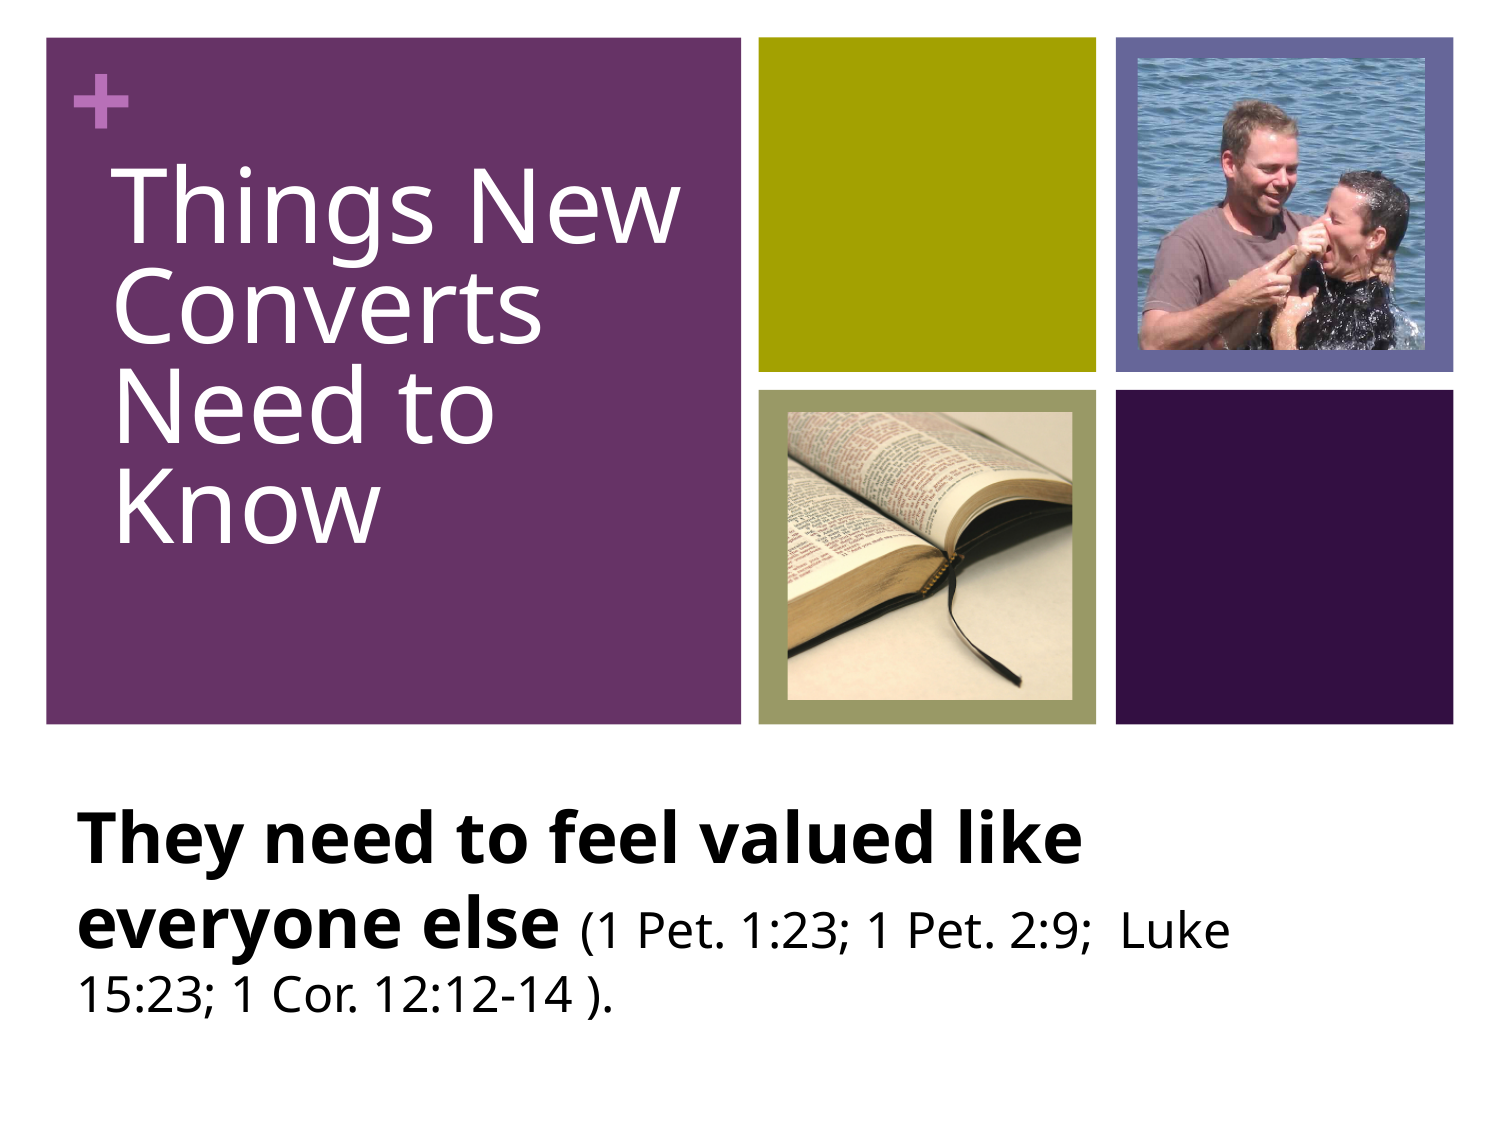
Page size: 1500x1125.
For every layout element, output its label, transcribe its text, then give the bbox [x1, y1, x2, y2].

title Things New Converts Need to Know [95, 156, 711, 625]
picture [786, 411, 1073, 701]
text_box They need to feel valued like everyone else (1 Pet. 1:23; 1 Pet. 2:9; Luke 15:23; 1 Cor. 12:12-14 ). [61, 785, 1362, 1031]
picture [1136, 57, 1426, 351]
